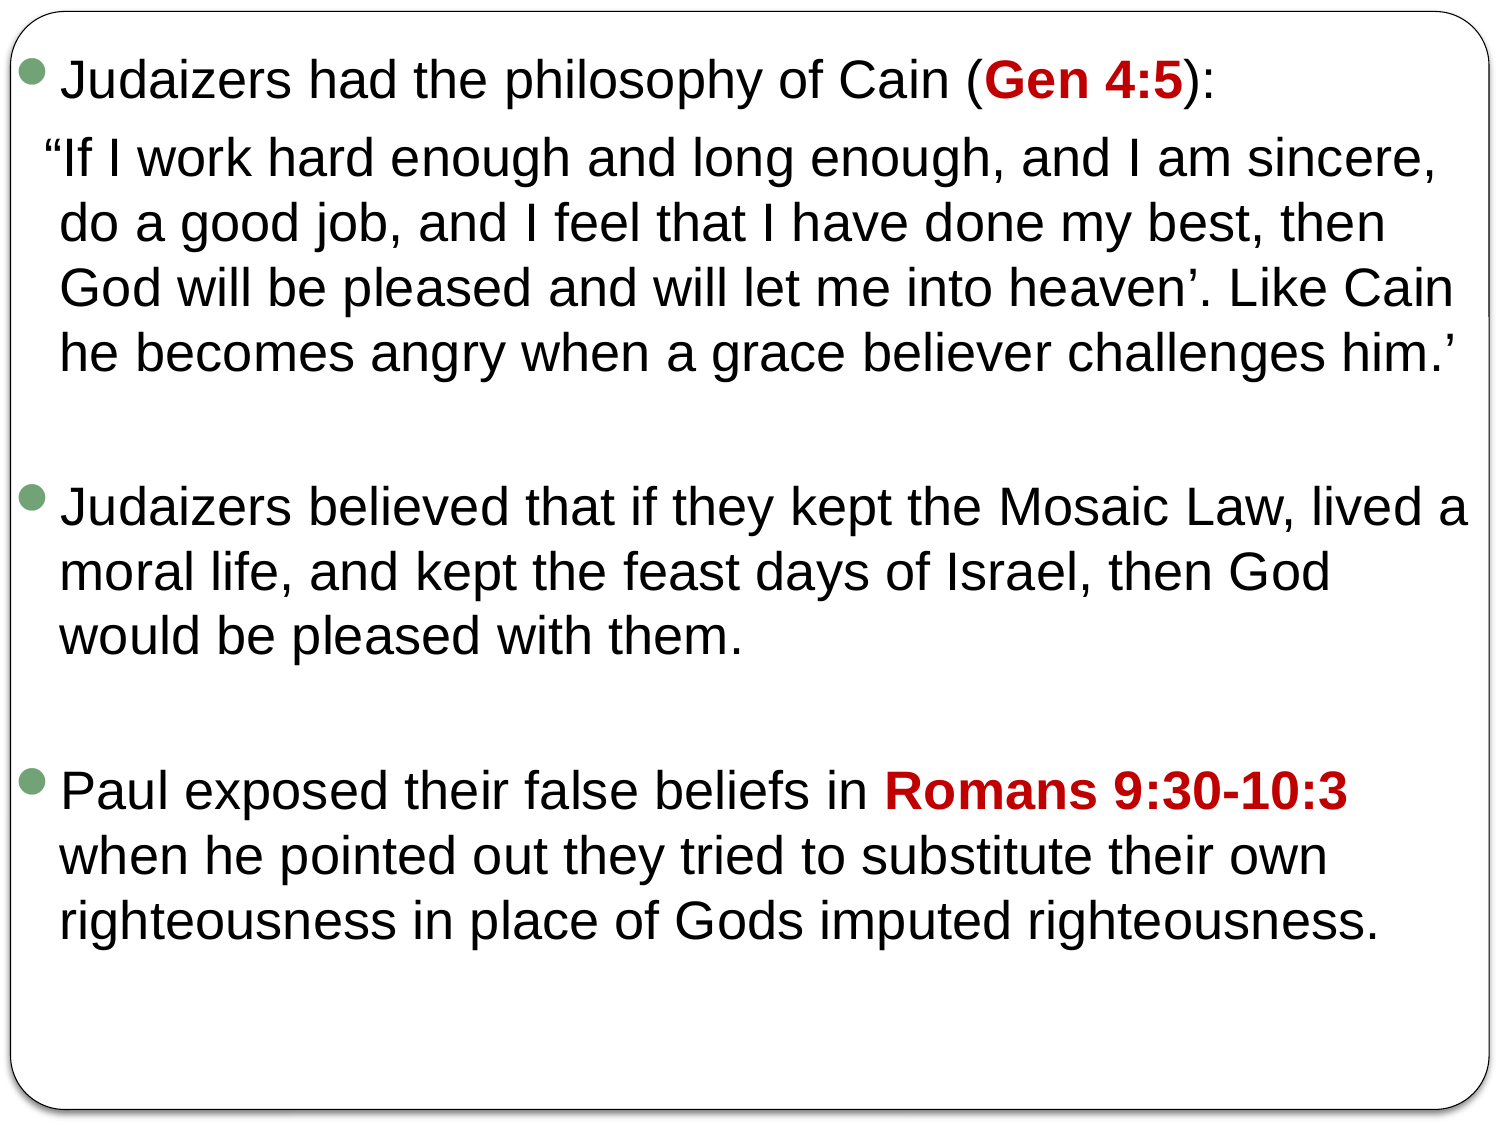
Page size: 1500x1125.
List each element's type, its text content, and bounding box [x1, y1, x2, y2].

list Judaizers had the philosophy of Cain (Gen 4:5): “If I work hard enough and long enough, and I am sincere, do a good job, and I feel that I have done my best, then God will be pleased and will let me into heaven’. Like Cain he becomes angry when a grace believer challenges him.’ Judaizers believed that if they kept the Mosaic Law, lived a moral life, and kept the feast days of Israel, then God would be pleased with them. Paul exposed their false beliefs in Romans 9:30-10:3 when he pointed out they tried to substitute their own righteousness in place of Gods imputed righteousness. [0, 37, 1500, 1125]
